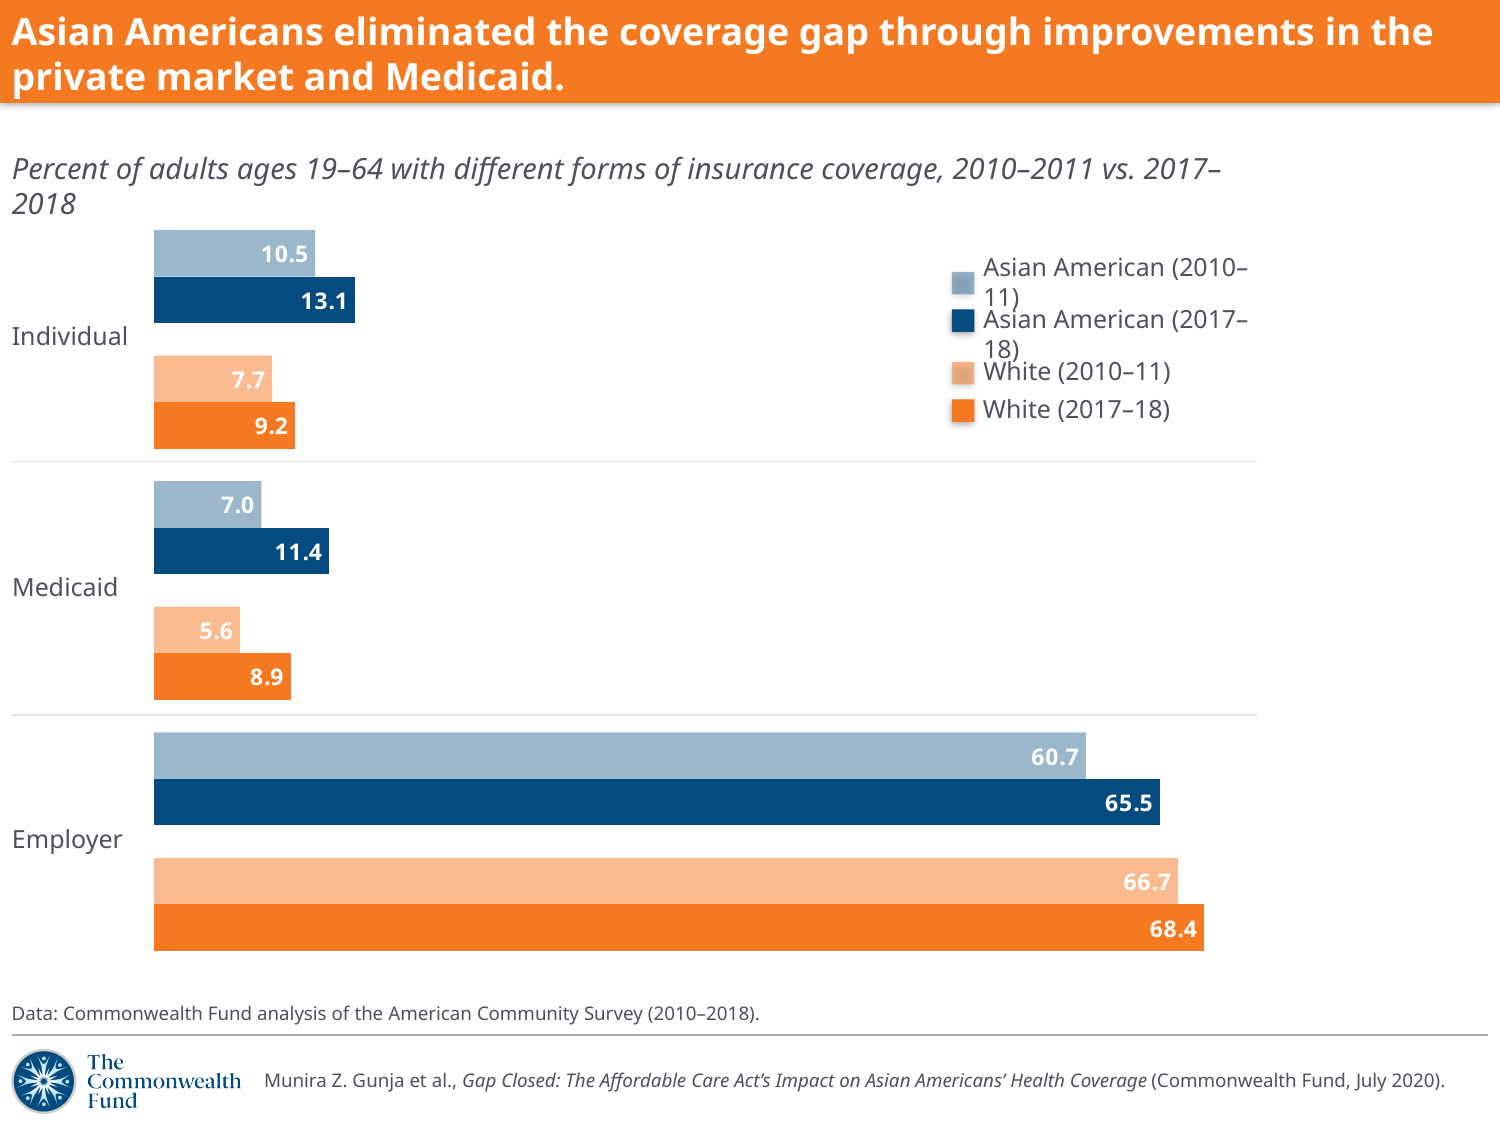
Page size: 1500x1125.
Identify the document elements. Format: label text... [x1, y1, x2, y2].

picture [5, 1040, 248, 1118]
text_box Medicaid [11, 565, 119, 608]
chart [124, 187, 1267, 988]
title Asian Americans eliminated the coverage gap through improvements in the private market and Medicaid. [11, 0, 1489, 106]
text_box Percent of adults ages 19–64 with different forms of insurance coverage, 2010–2011 vs. 2017–2018 [11, 149, 1227, 188]
text_box Data: Commonwealth Fund analysis of the American Community Survey (2010–2018). [11, 949, 1489, 1025]
text_box Individual [11, 316, 119, 355]
text_box Employer [11, 819, 119, 857]
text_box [951, 265, 1284, 424]
